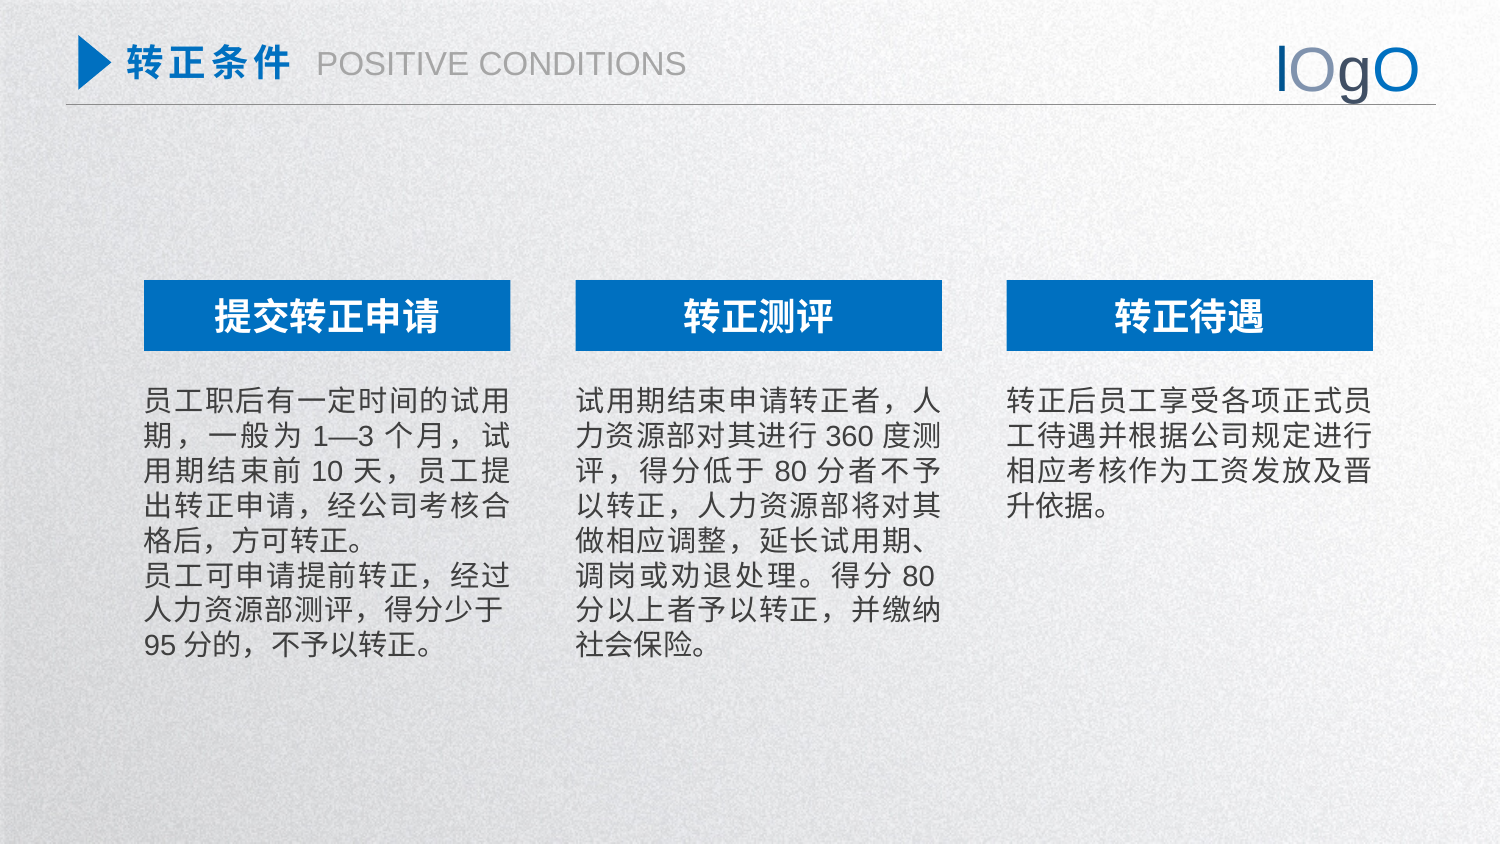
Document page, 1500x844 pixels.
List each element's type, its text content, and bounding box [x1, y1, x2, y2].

text_box 转正条件 [112, 32, 334, 92]
picture [0, 0, 1500, 844]
text_box 转正待遇 [1099, 285, 1280, 345]
text_box 提交转正申请 [199, 285, 455, 345]
text_box lOgO [1260, 22, 1436, 104]
text_box [76, 33, 112, 92]
text_box 转正测评 [668, 285, 849, 345]
text_box 员工职后有一定时间的试用期，一般为1—3个月，试用期结束前10天，员工提出转正申请，经公司考核合格后，方可转正。 员工可申请提前转正，经过人力资源部测评，得分少于95分的，不予以转正。 [129, 374, 526, 669]
text_box 转正后员工享受各项正式员工待遇并根据公司规定进行相应考核作为工资发放及晋升依据。 [991, 374, 1388, 530]
text_box POSITIVE CONDITIONS [310, 39, 916, 85]
text_box 试用期结束申请转正者，人力资源部对其进行360度测评，得分低于80分者不予以转正，人力资源部将对其做相应调整，延长试用期、调岗或劝退处理。得分80分以上者予以转正，并缴纳社会保险。 [560, 374, 957, 669]
text_box [574, 278, 944, 353]
text_box [142, 278, 512, 353]
text_box [1005, 278, 1375, 353]
